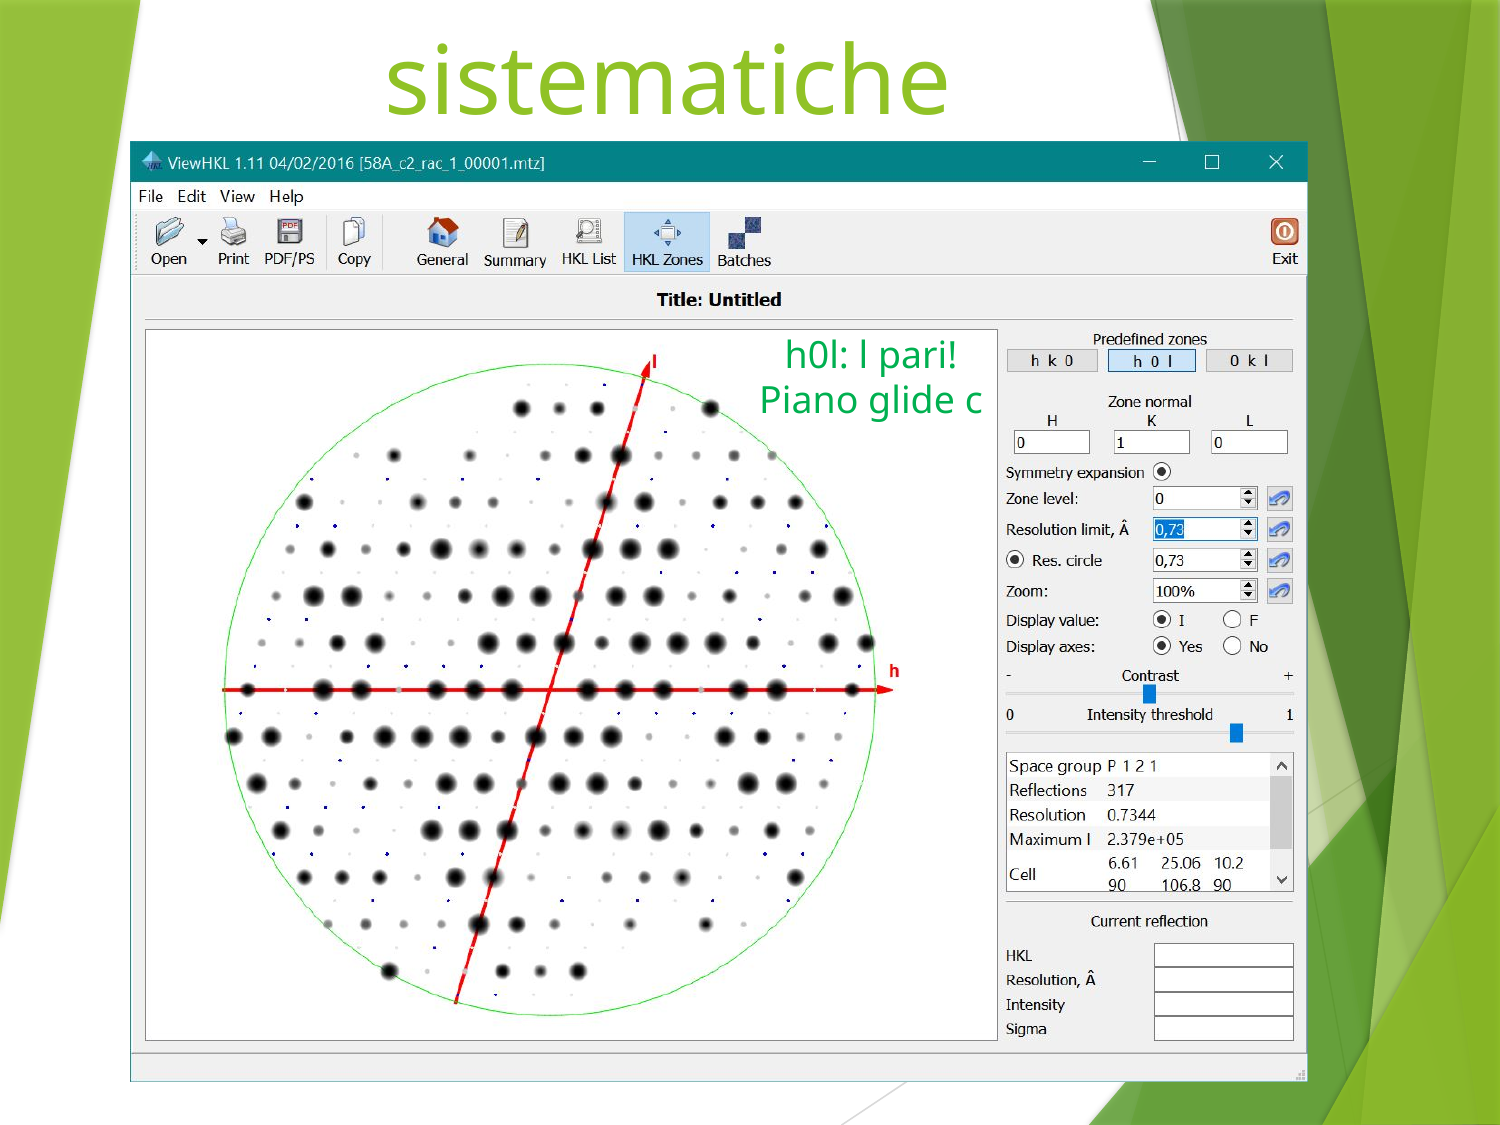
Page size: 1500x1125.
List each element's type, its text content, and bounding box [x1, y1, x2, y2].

title Assenze sistematiche [190, 0, 1146, 139]
picture [129, 140, 1309, 1082]
